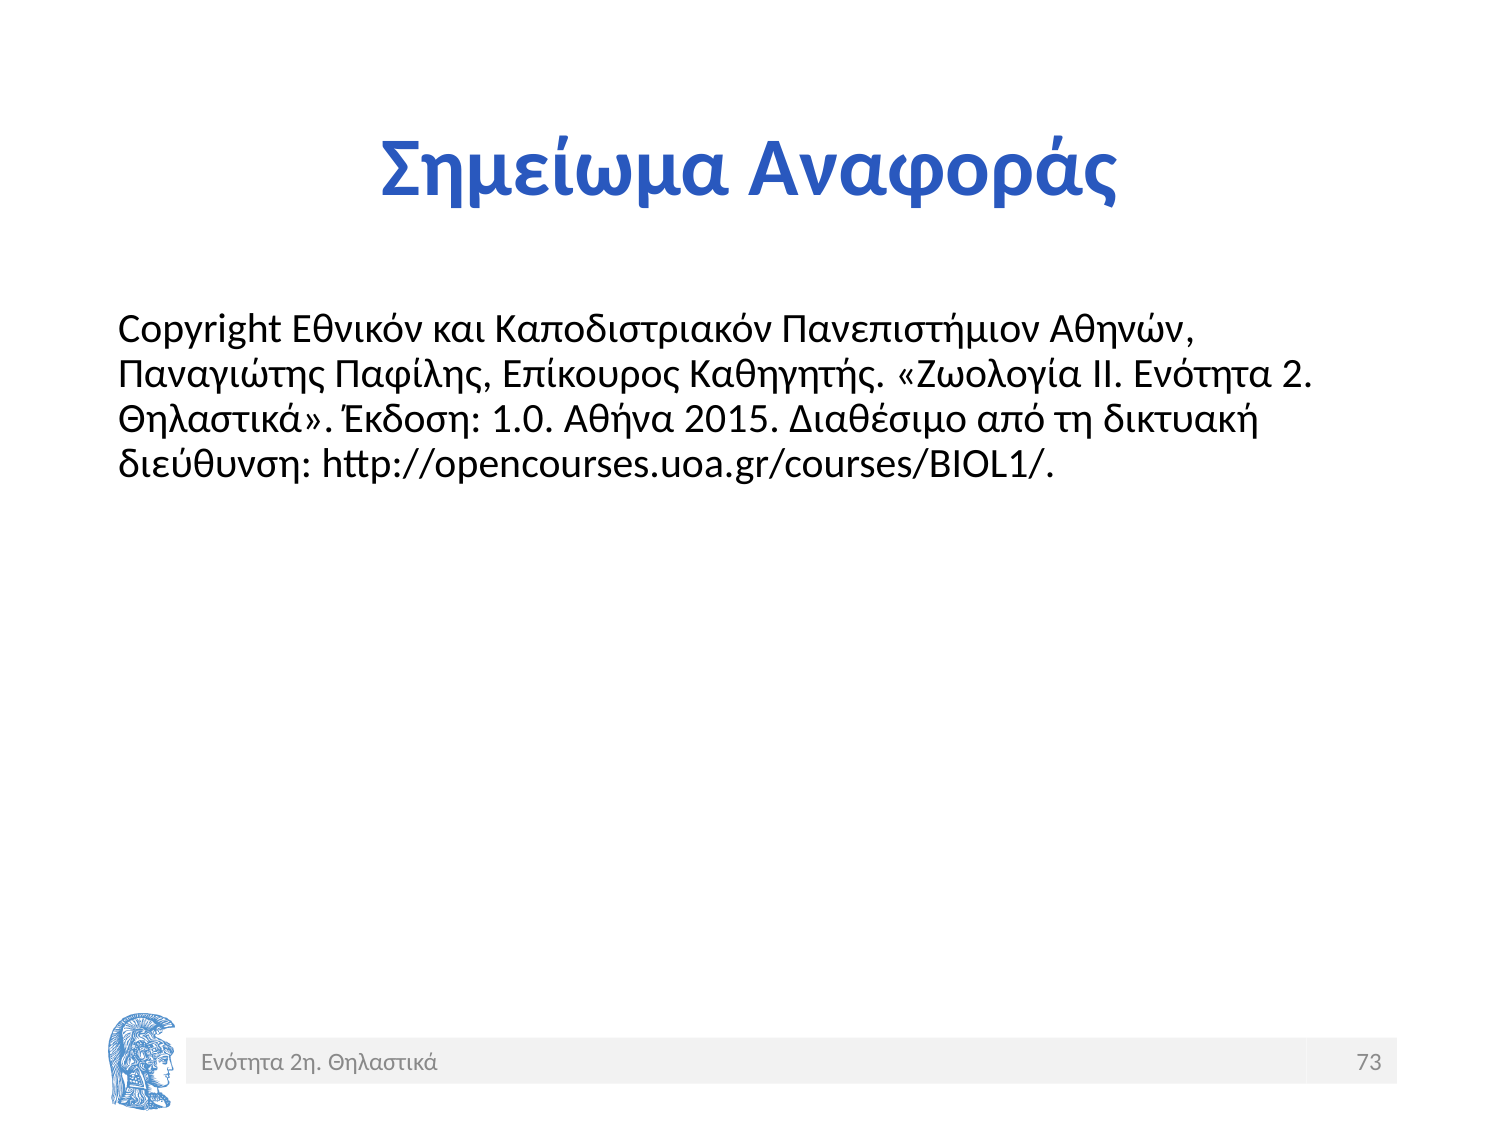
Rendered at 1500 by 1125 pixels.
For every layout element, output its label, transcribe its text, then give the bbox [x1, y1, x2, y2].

slide_number 73 [1306, 1037, 1397, 1084]
list Copyright Εθνικόν και Καποδιστριακόν Πανεπιστήμιον Αθηνών, Παναγιώτης Παφίλης, Επίκουρος Καθηγητής. «Ζωολογία II. Ενότητα 2. Θηλαστικά». Έκδοση: 1.0. Αθήνα 2015. Διαθέσιμο από τη δικτυακή διεύθυνση: http://opencourses.uoa.gr/courses/BIOL1/. [103, 299, 1397, 1014]
footer Ενότητα 2η. Θηλαστικά [186, 1037, 1306, 1084]
picture [103, 1014, 186, 1114]
title Σημείωμα Αναφοράς [103, 59, 1397, 278]
